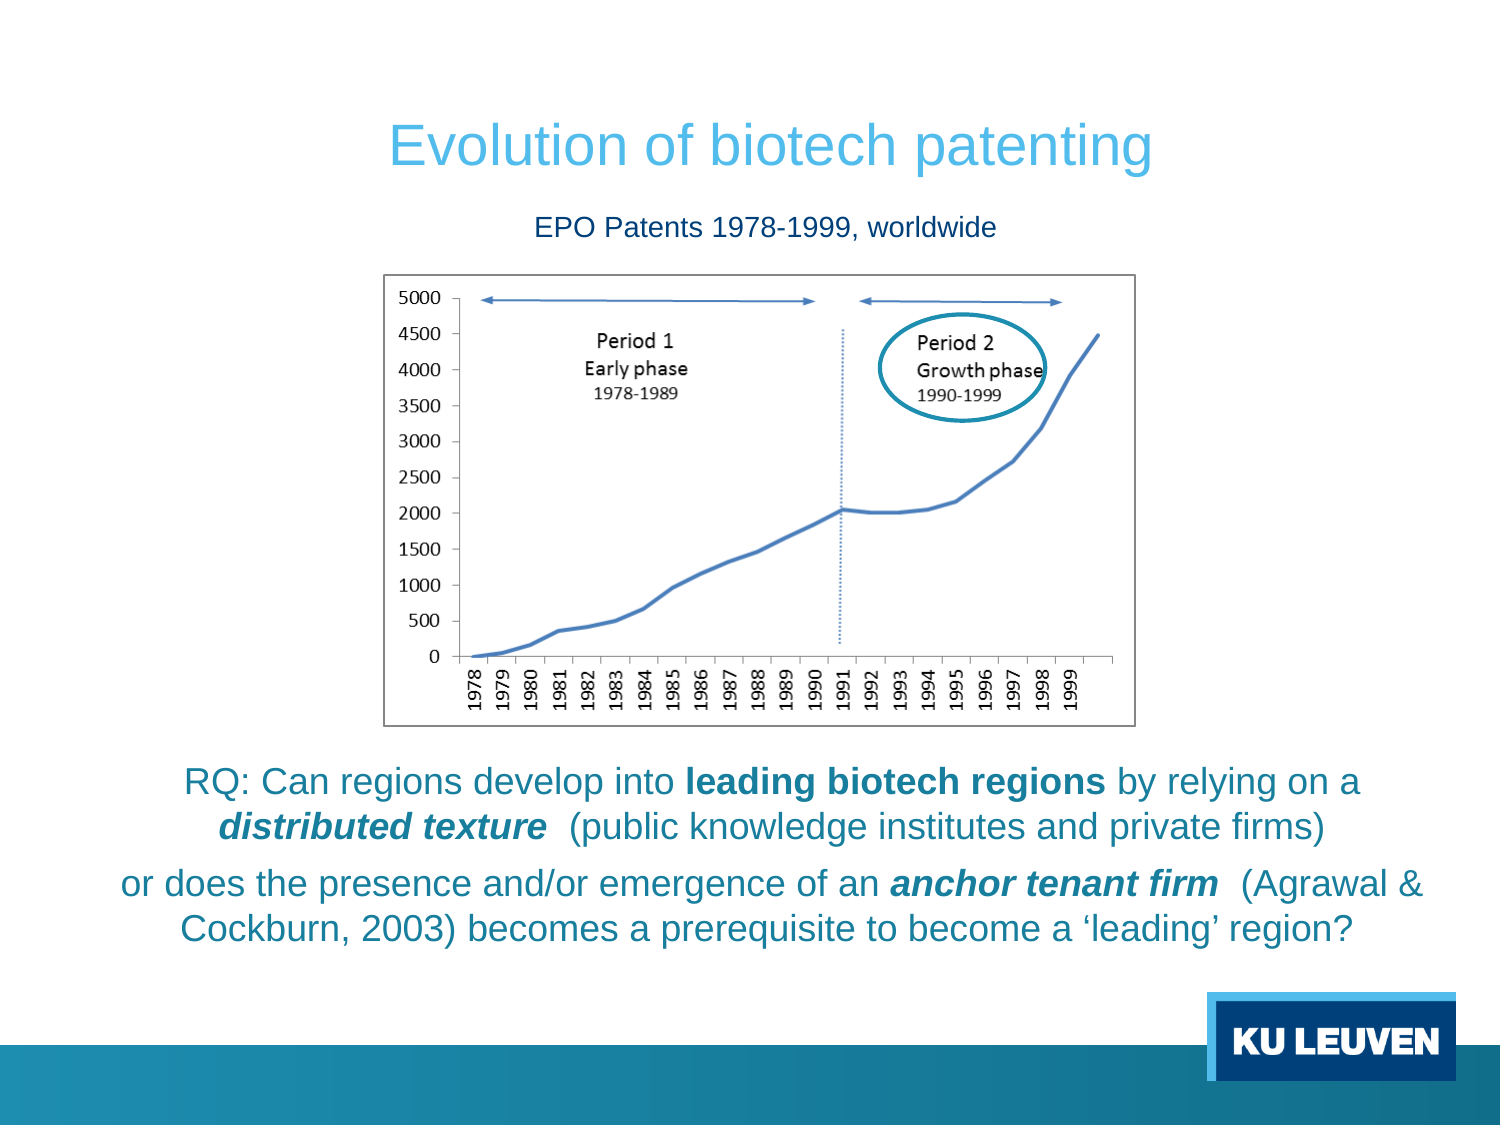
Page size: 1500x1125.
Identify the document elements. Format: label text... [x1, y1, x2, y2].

list EPO Patents 1978-1999, worldwide RQ: Can regions develop into leading biotech regions by relying on a distributed texture (public knowledge institutes and private firms) or does the presence and/or emergence of an anchor tenant firm (Agrawal & Cockburn, 2003) becomes a prerequisite to become a ‘leading’ region? [88, 208, 1456, 935]
picture [1207, 992, 1456, 1081]
title Evolution of biotech patenting [88, 29, 1456, 178]
picture [383, 274, 1137, 727]
